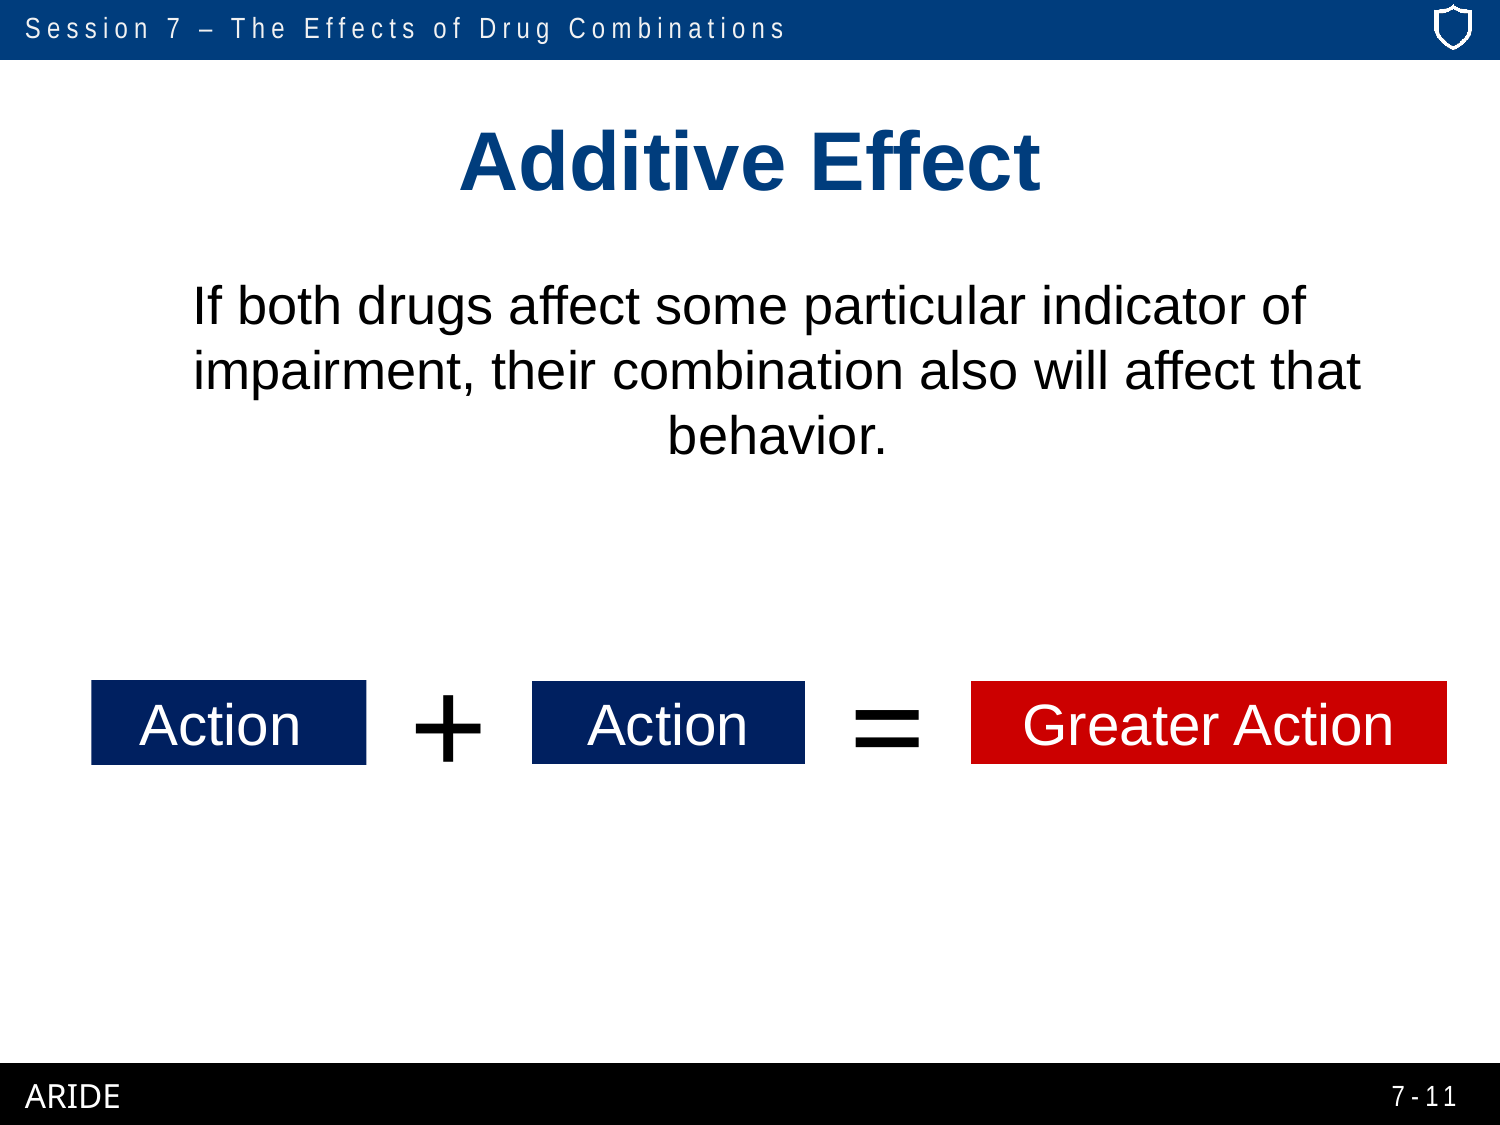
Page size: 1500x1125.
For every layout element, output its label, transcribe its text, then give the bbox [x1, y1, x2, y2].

title Additive Effect [75, 104, 1425, 210]
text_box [90, 631, 1448, 815]
list If both drugs affect some particular indicator of impairment, their combination also will affect that behavior. [75, 270, 1425, 513]
slide_number 7-11 [1121, 1065, 1472, 1125]
picture [1434, 4, 1472, 50]
